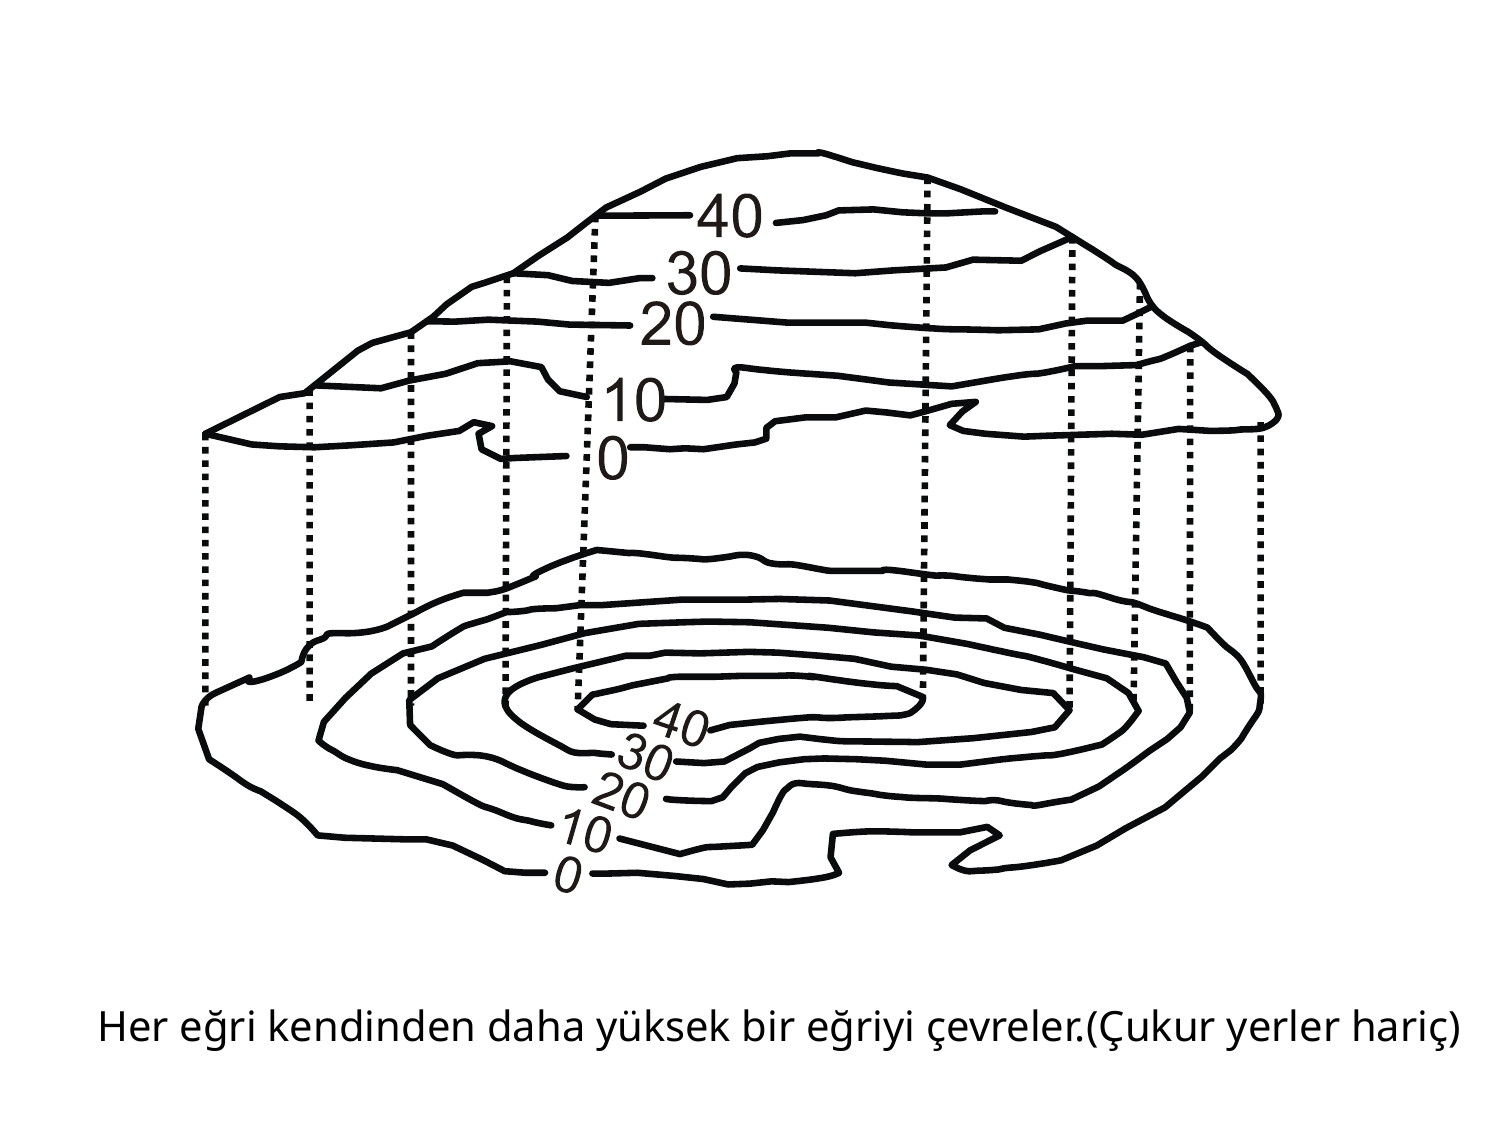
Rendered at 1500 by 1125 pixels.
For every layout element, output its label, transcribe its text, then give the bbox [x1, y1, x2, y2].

picture [194, 148, 1283, 894]
text_box Her eğri kendinden daha yüksek bir eğriyi çevreler.(Çukur yerler hariç) [58, 999, 1500, 1050]
